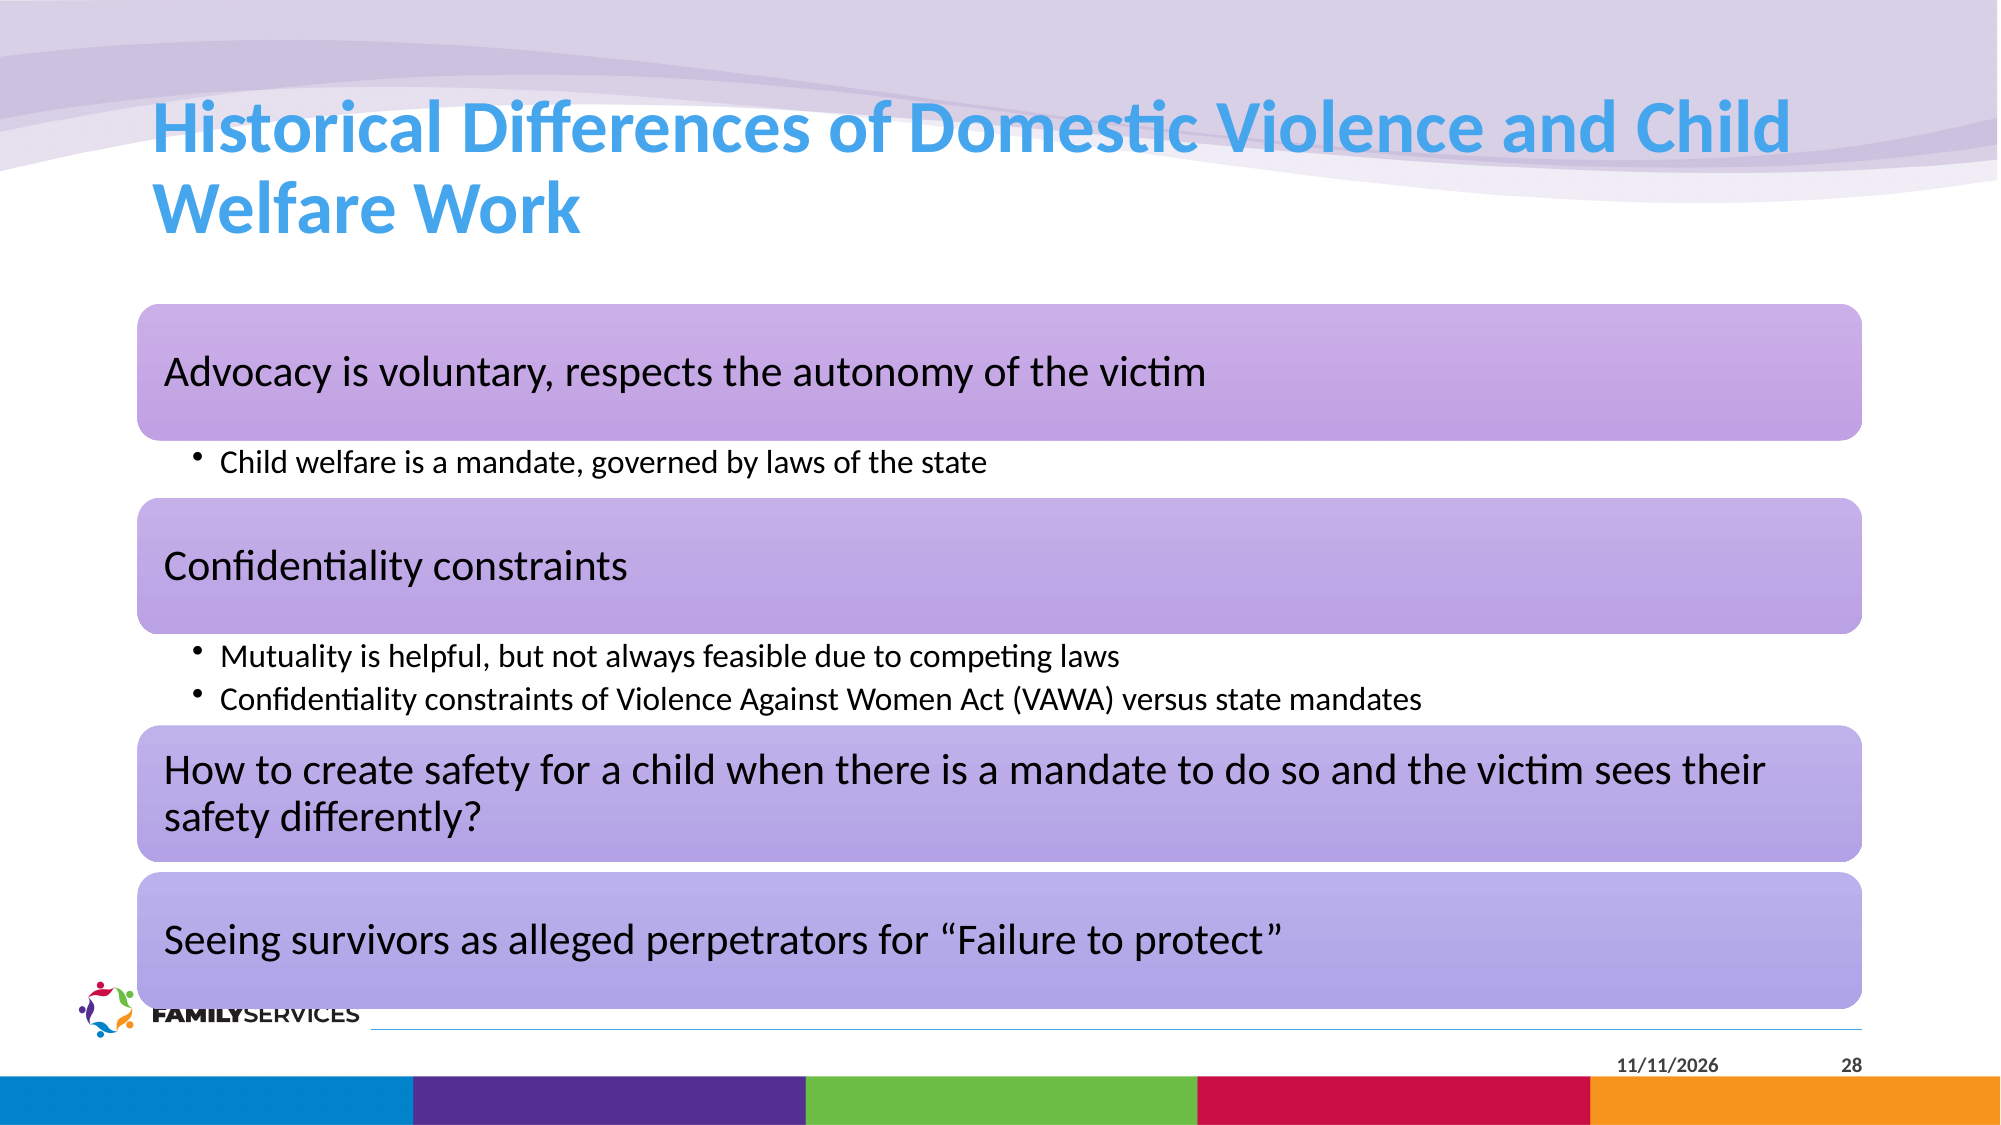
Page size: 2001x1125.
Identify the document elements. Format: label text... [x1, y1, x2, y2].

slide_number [1268, 1042, 1719, 1086]
title Historical Differences of Domestic Violence and Child Welfare Work [137, 59, 1863, 278]
picture [0, 0, 2001, 1125]
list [137, 299, 1863, 1014]
slide_number 28 [1743, 1042, 1863, 1086]
